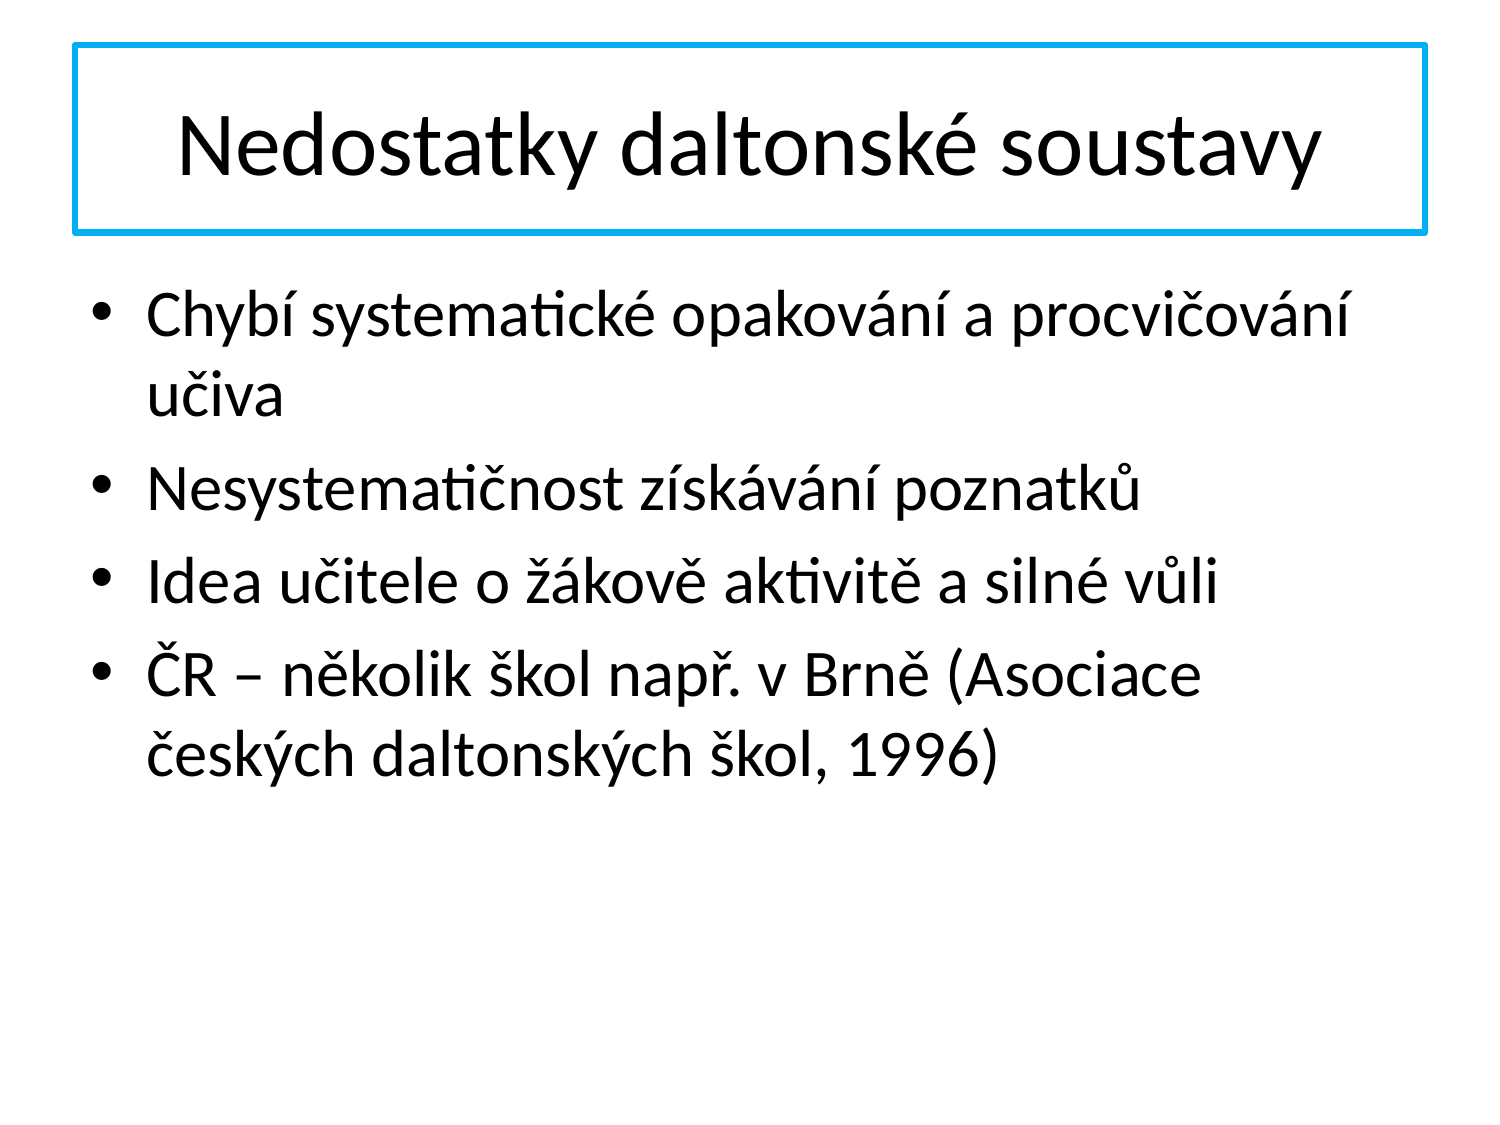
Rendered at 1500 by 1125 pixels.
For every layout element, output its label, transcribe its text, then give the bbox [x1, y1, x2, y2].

list Chybí systematické opakování a procvičování učiva Nesystematičnost získávání poznatků Idea učitele o žákově aktivitě a silné vůli ČR – několik škol např. v Brně (Asociace českých daltonských škol, 1996) [75, 262, 1425, 1005]
title Nedostatky daltonské soustavy [75, 45, 1425, 233]
